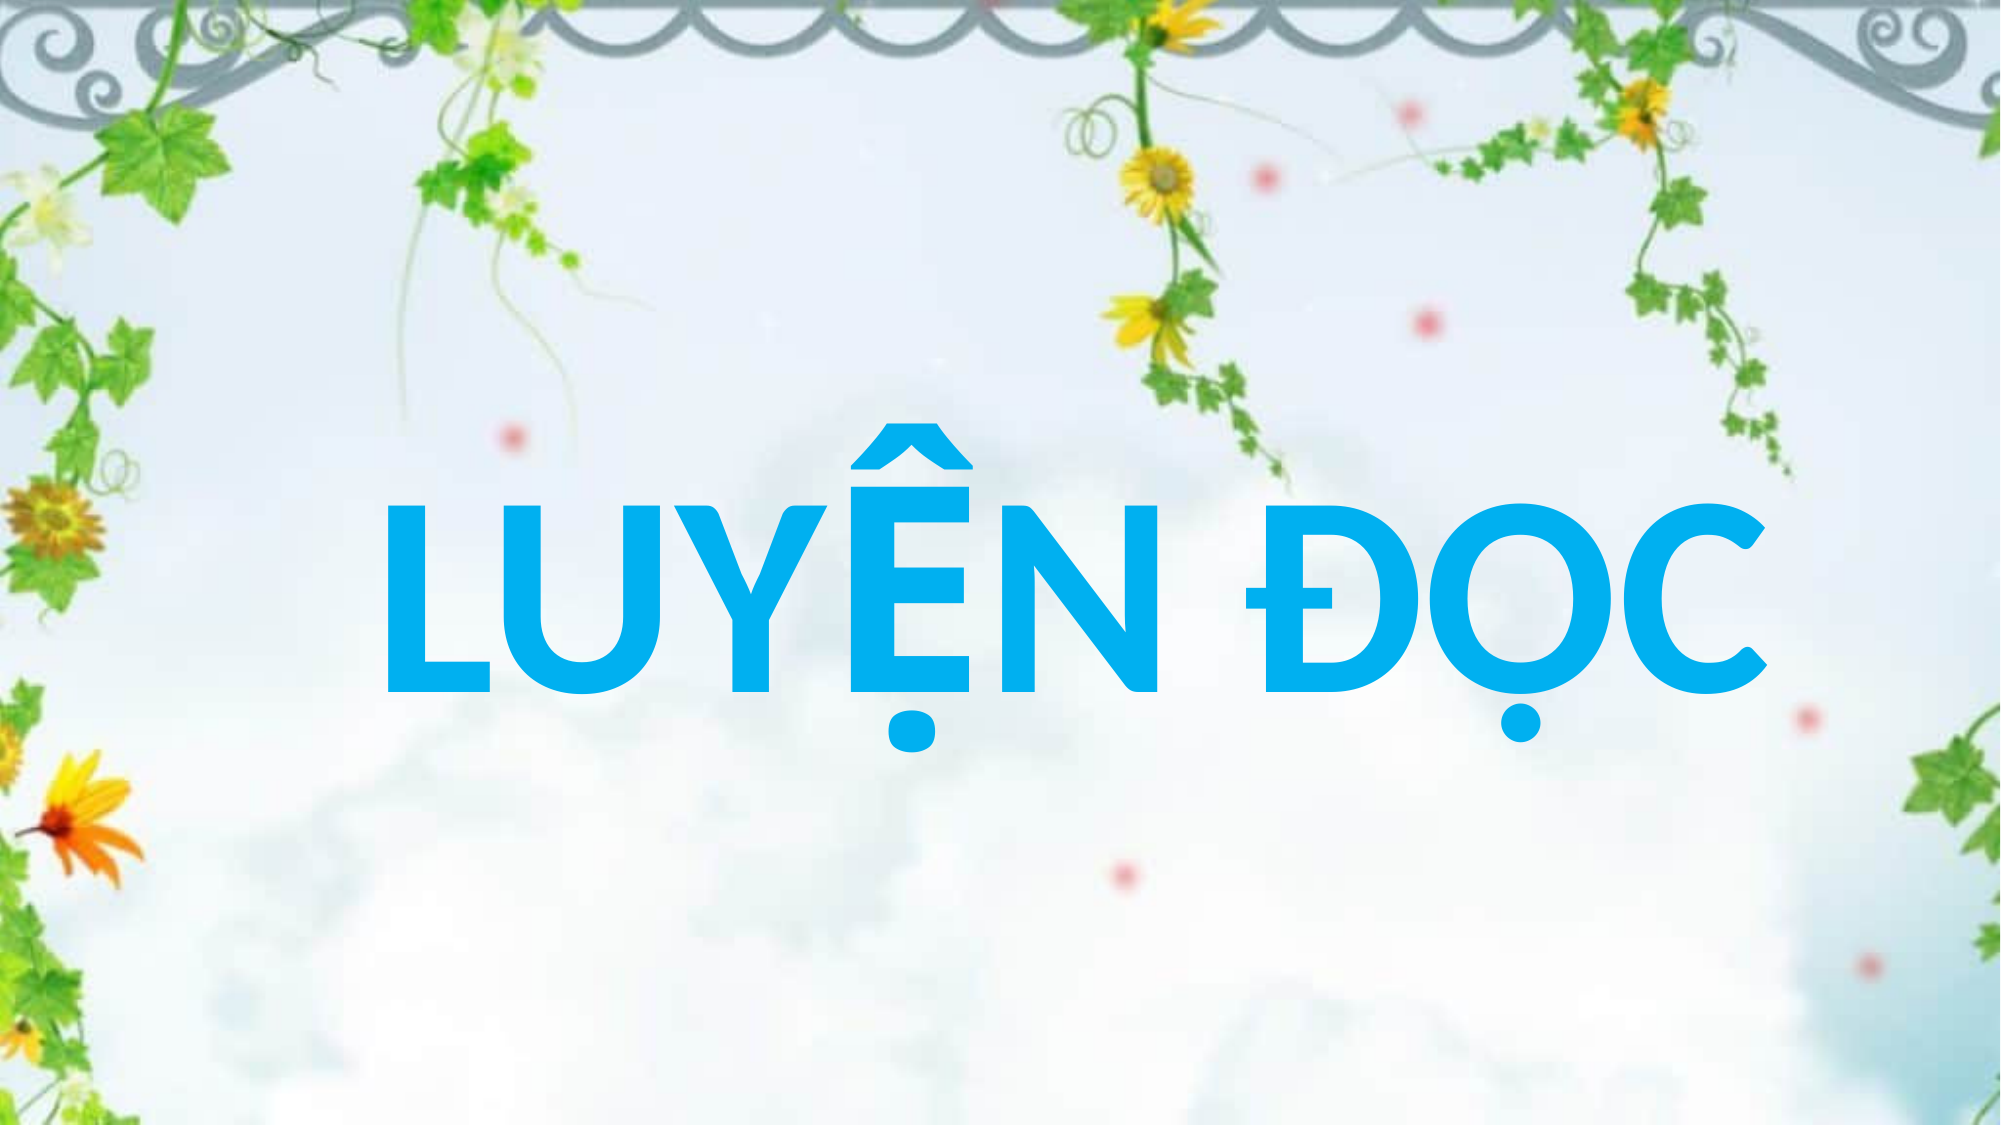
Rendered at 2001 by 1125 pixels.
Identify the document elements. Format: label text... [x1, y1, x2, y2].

picture [0, 0, 2001, 1125]
text_box LUYỆN ĐỌC [359, 397, 1786, 757]
